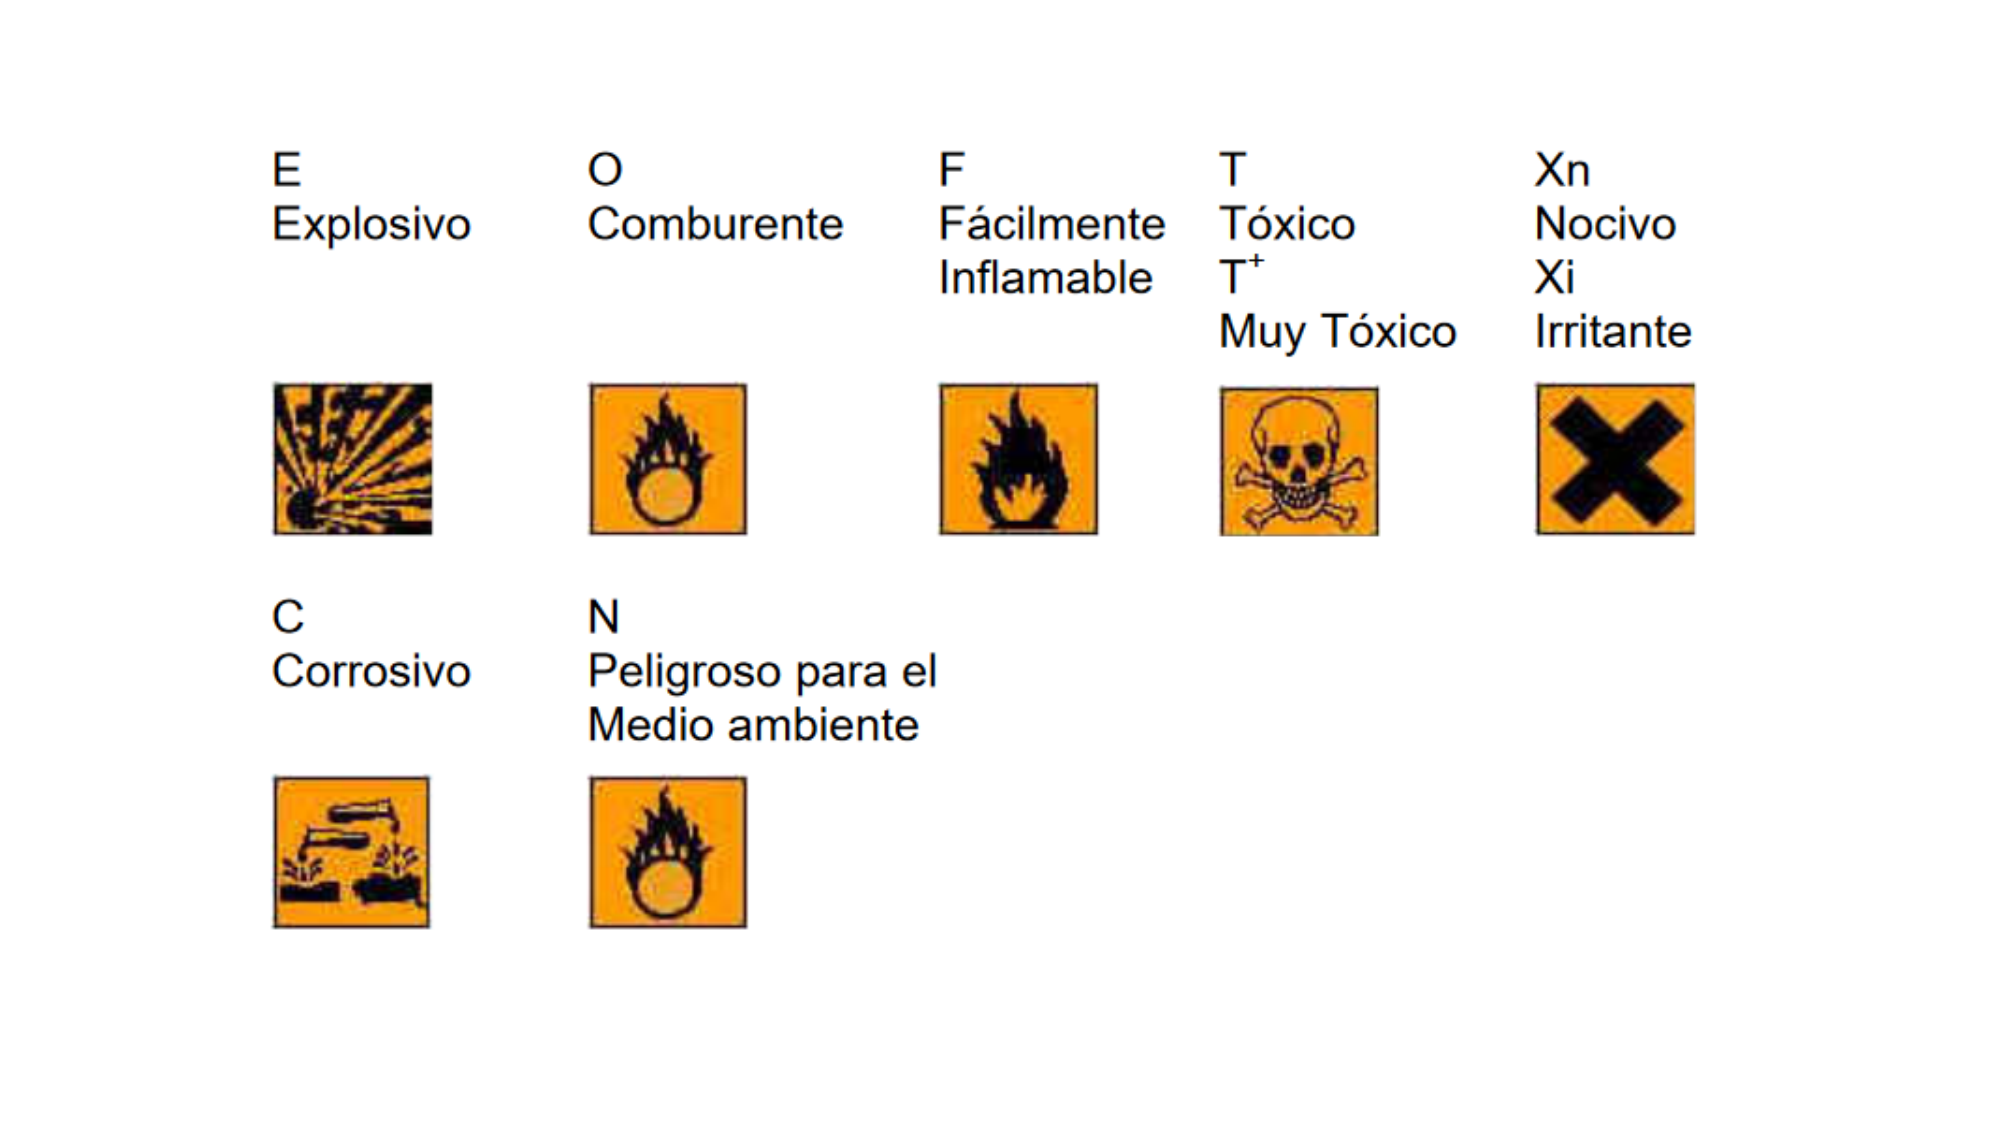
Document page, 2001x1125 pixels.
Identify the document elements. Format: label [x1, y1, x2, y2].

picture [160, 54, 1839, 1071]
